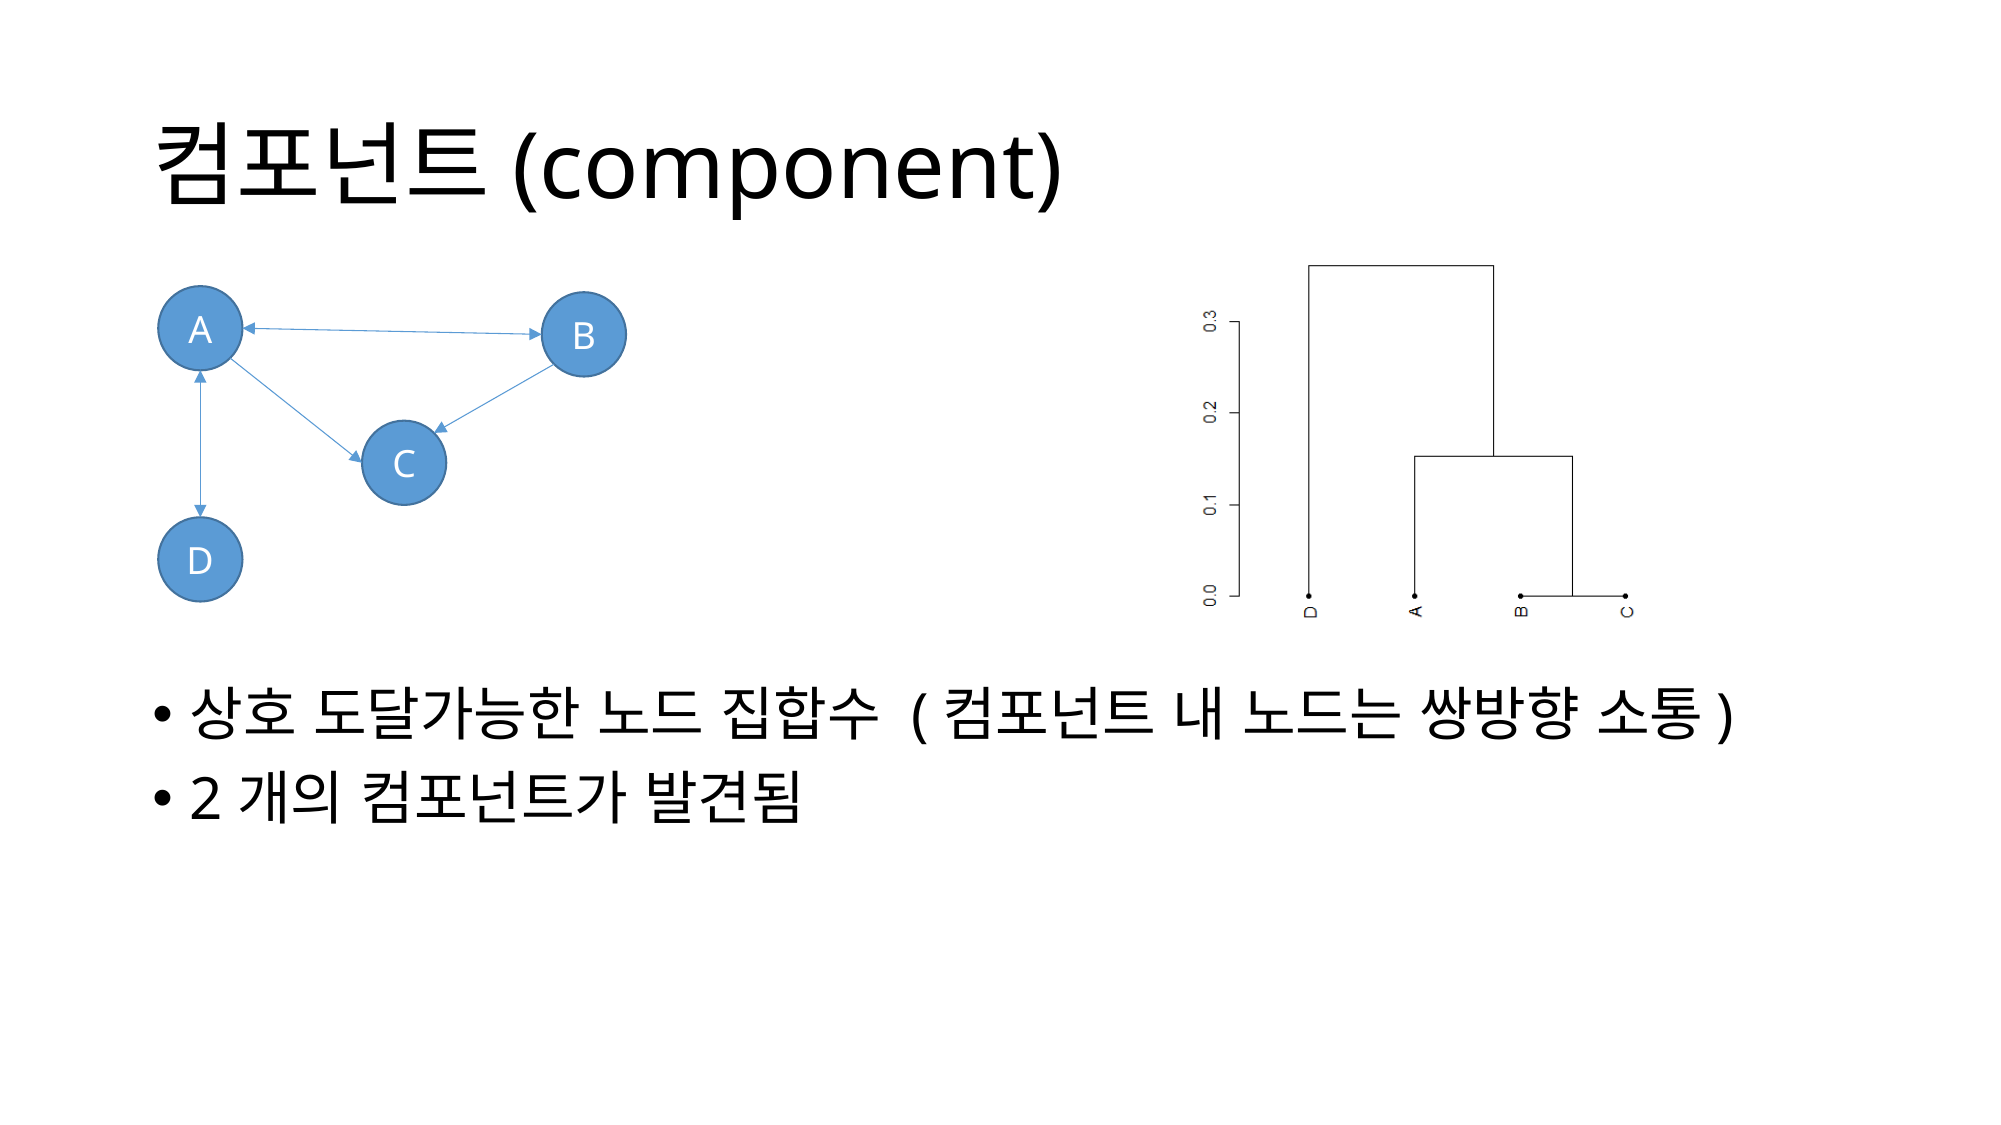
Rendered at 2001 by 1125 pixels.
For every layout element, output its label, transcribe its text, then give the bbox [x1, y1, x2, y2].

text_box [433, 364, 555, 433]
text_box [230, 357, 362, 463]
picture [1191, 230, 1654, 635]
title 컴포넌트(component) [137, 59, 1863, 278]
text_box D [157, 516, 244, 603]
list 상호 도달가능한 노드 집합수 (컴포넌트 내 노드는 쌍방향 소통) 2개의 컴포넌트가 발견됨 [137, 678, 1863, 1014]
text_box B [540, 291, 628, 378]
text_box A [157, 285, 244, 372]
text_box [242, 328, 542, 335]
text_box C [360, 419, 448, 506]
